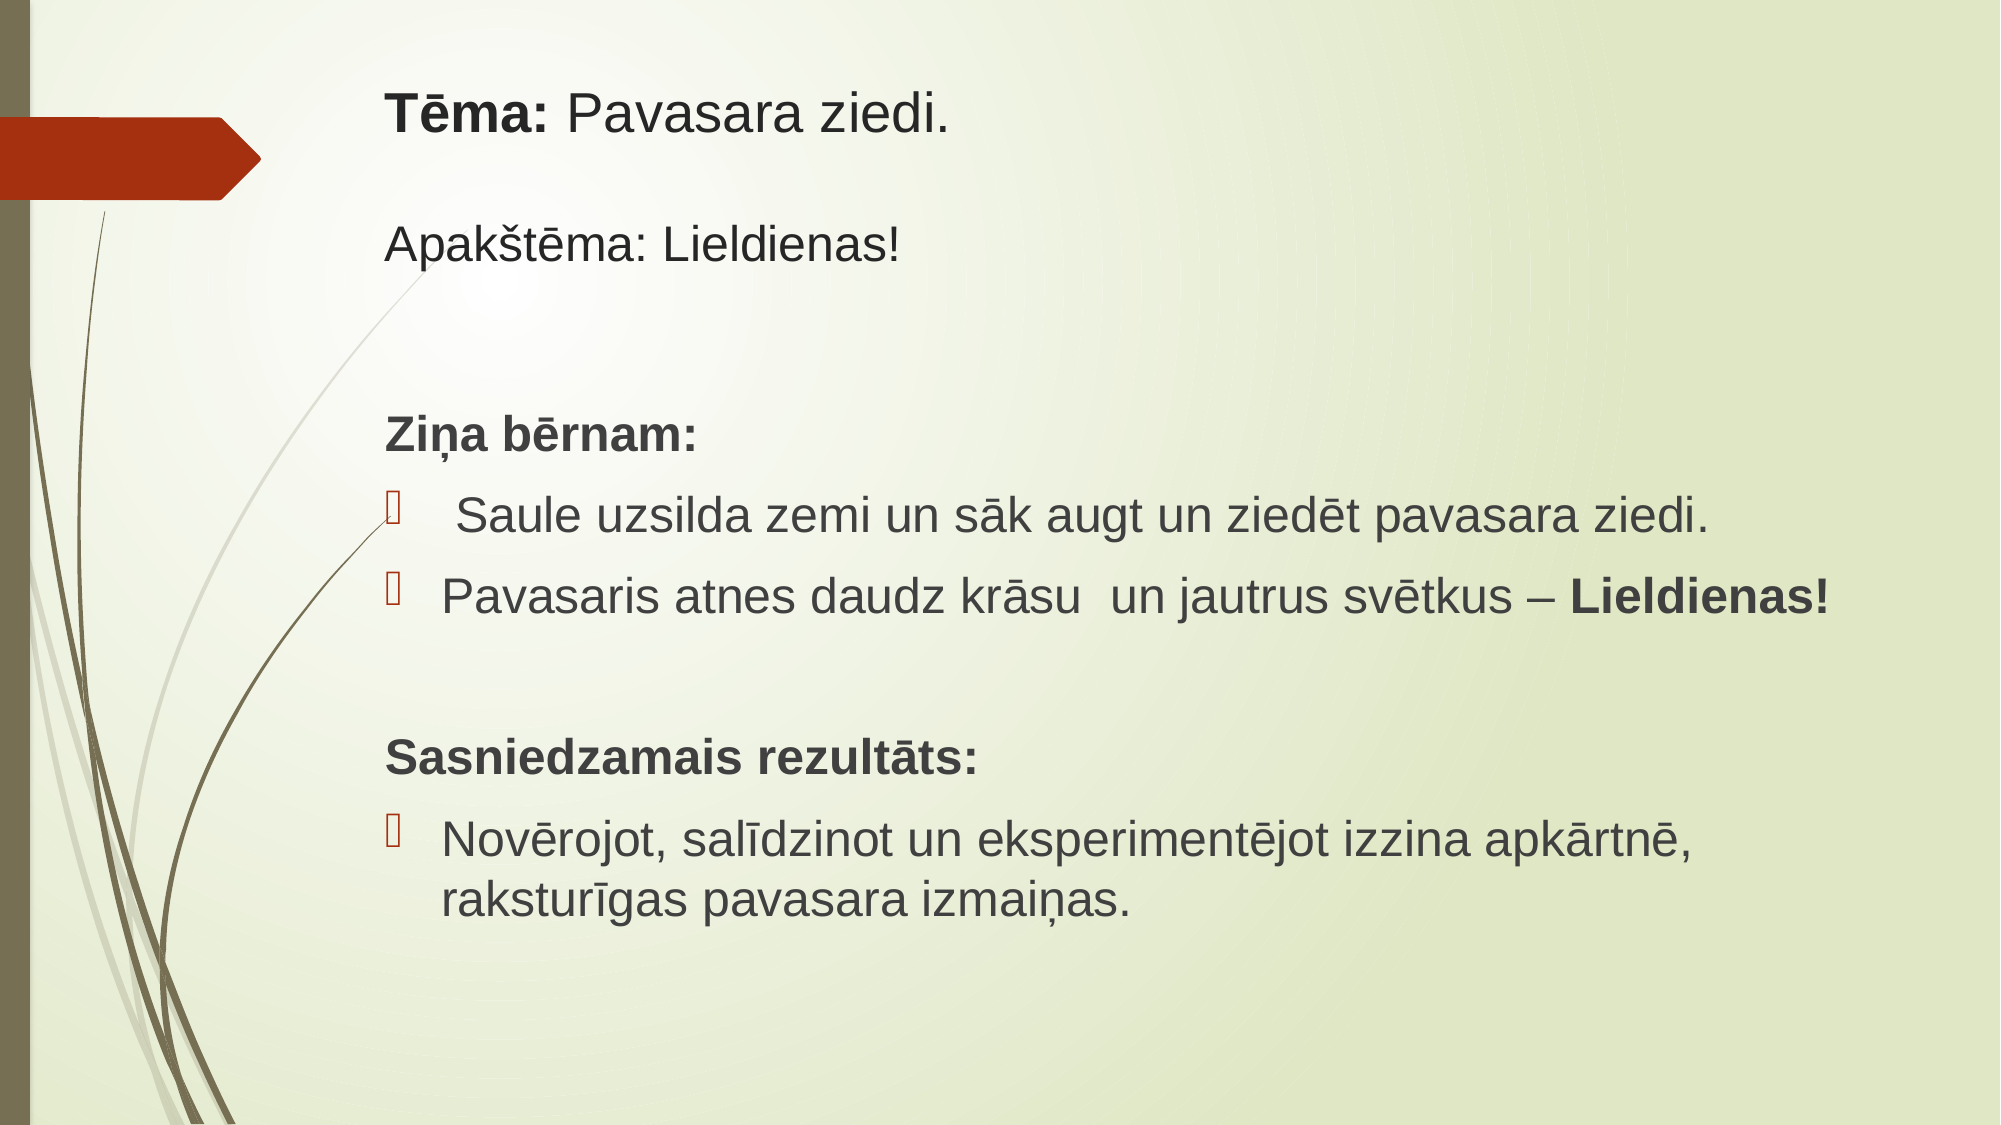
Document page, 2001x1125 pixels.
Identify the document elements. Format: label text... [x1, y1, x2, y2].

list Ziņa bērnam: Saule uzsilda zemi un sāk augt un ziedēt pavasara ziedi. Pavasaris atnes daudz krāsu un jautrus svētkus – Lieldienas! Sasniedzamais rezultāts: Novērojot, salīdzinot un eksperimentējot izzina apkārtnē, raksturīgas pavasara izmaiņas. [369, 394, 1876, 1077]
title Tēma: Pavasara ziedi. Apakštēma: Lieldienas! [369, 68, 1832, 279]
